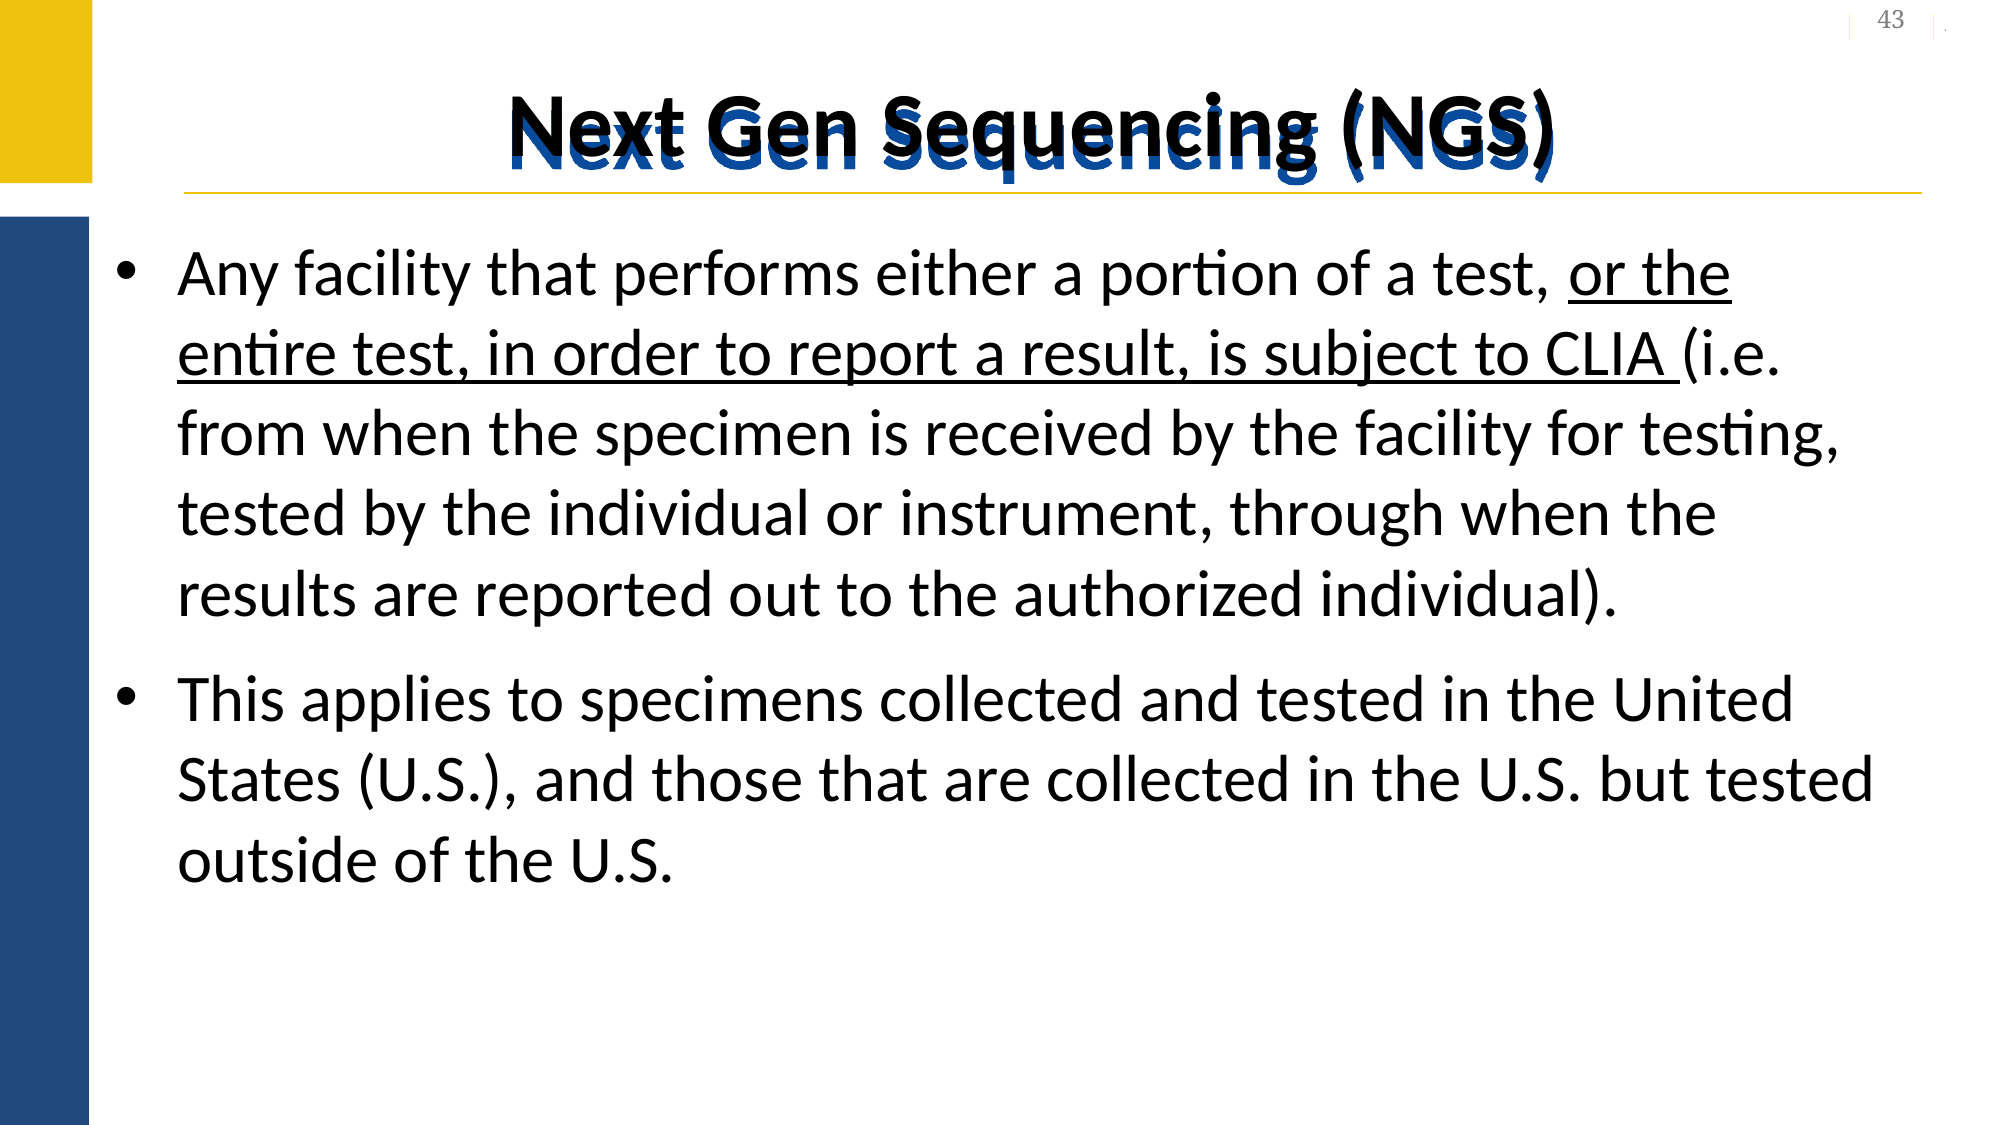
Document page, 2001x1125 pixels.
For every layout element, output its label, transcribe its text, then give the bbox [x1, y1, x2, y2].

slide_number 43 [1837, 15, 1946, 45]
text_box Any facility that performs either a portion of a test, or the entire test, in order to report a result, is subject to CLIA (i.e. from when the specimen is received by the facility for testing, tested by the individual or instrument, through when the results are reported out to the authorized individual). This applies to specimens collected and tested in the United States (U.S.), and those that are collected in the U.S. but tested outside of the U.S. [99, 221, 1900, 1091]
title Next Gen Sequencing (NGS) [133, 70, 1934, 214]
